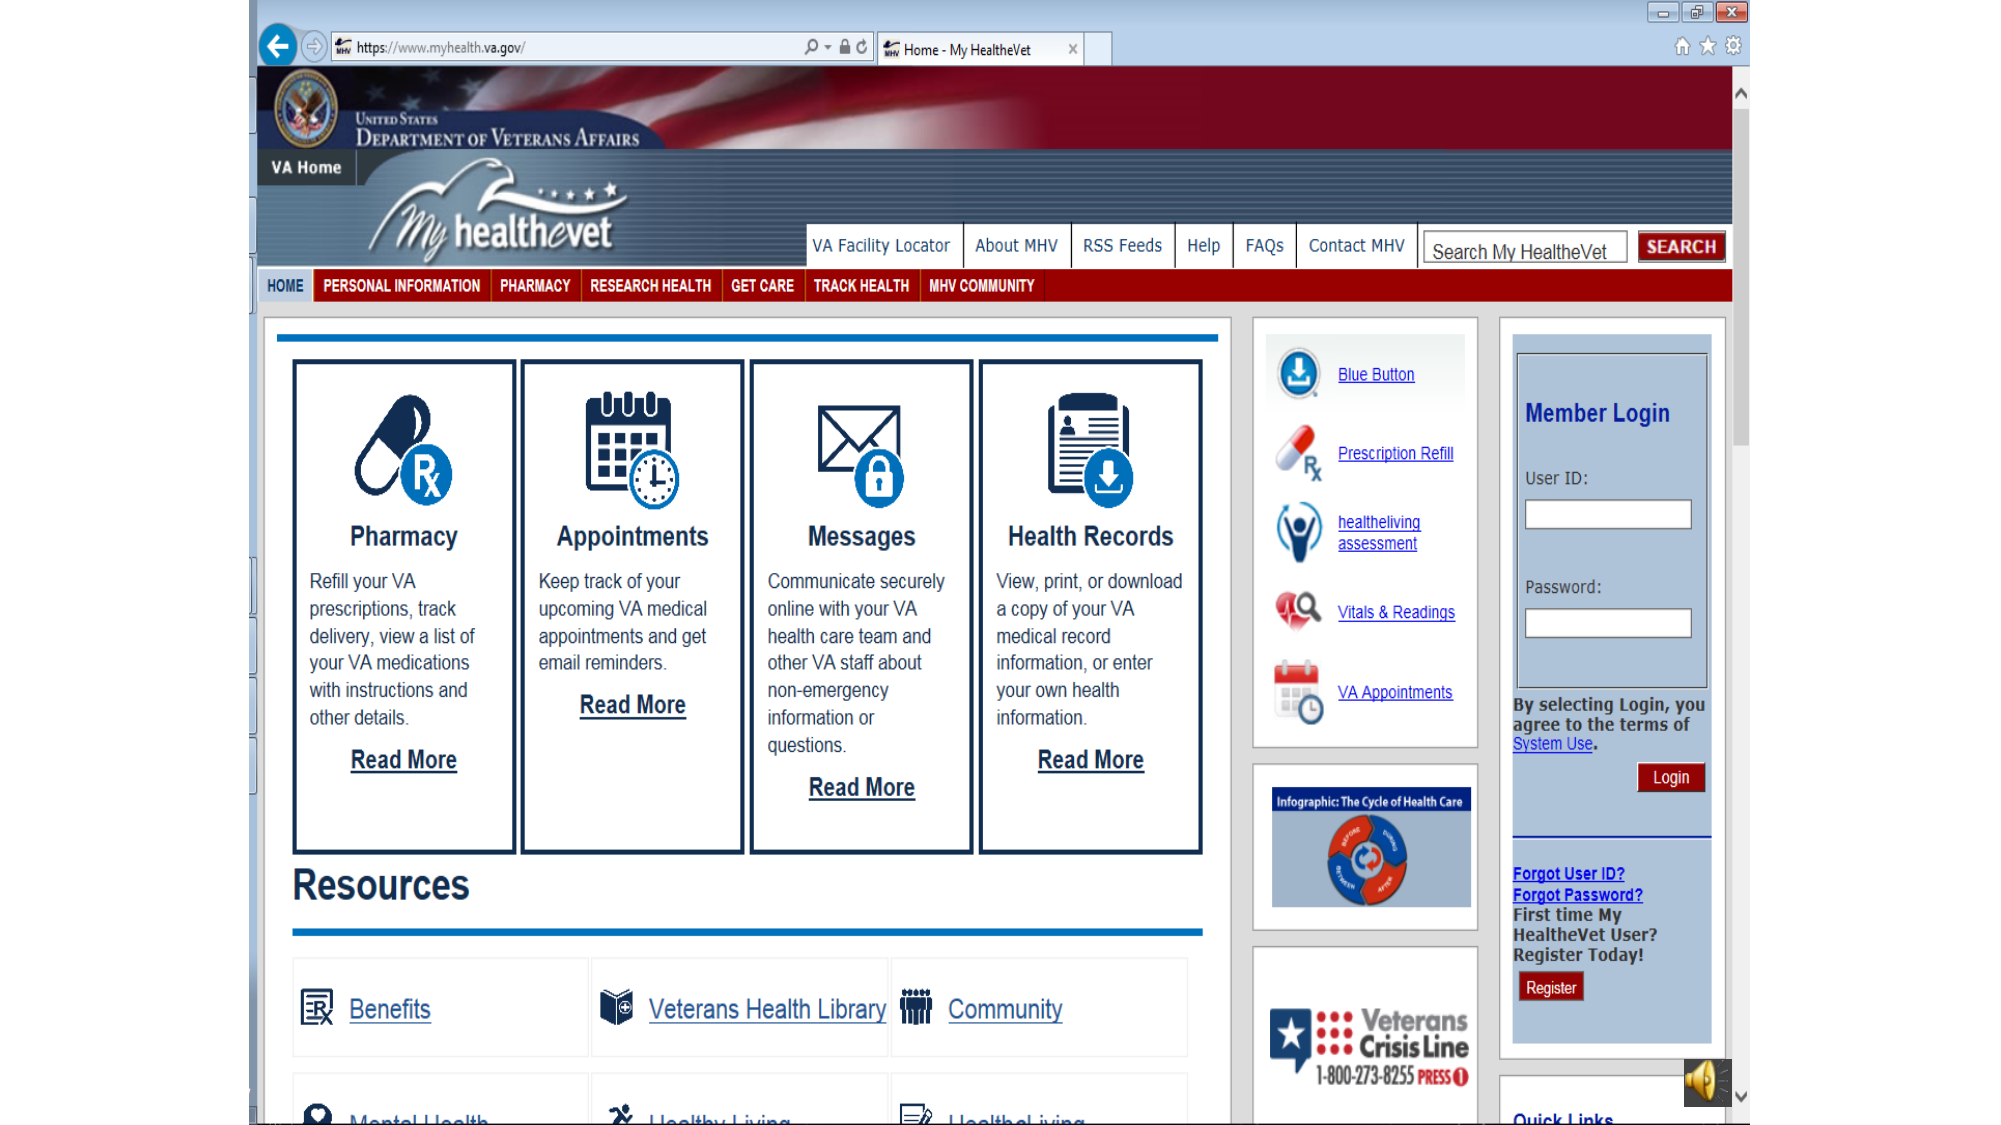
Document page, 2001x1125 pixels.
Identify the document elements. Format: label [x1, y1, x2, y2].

picture [249, 0, 1750, 1125]
